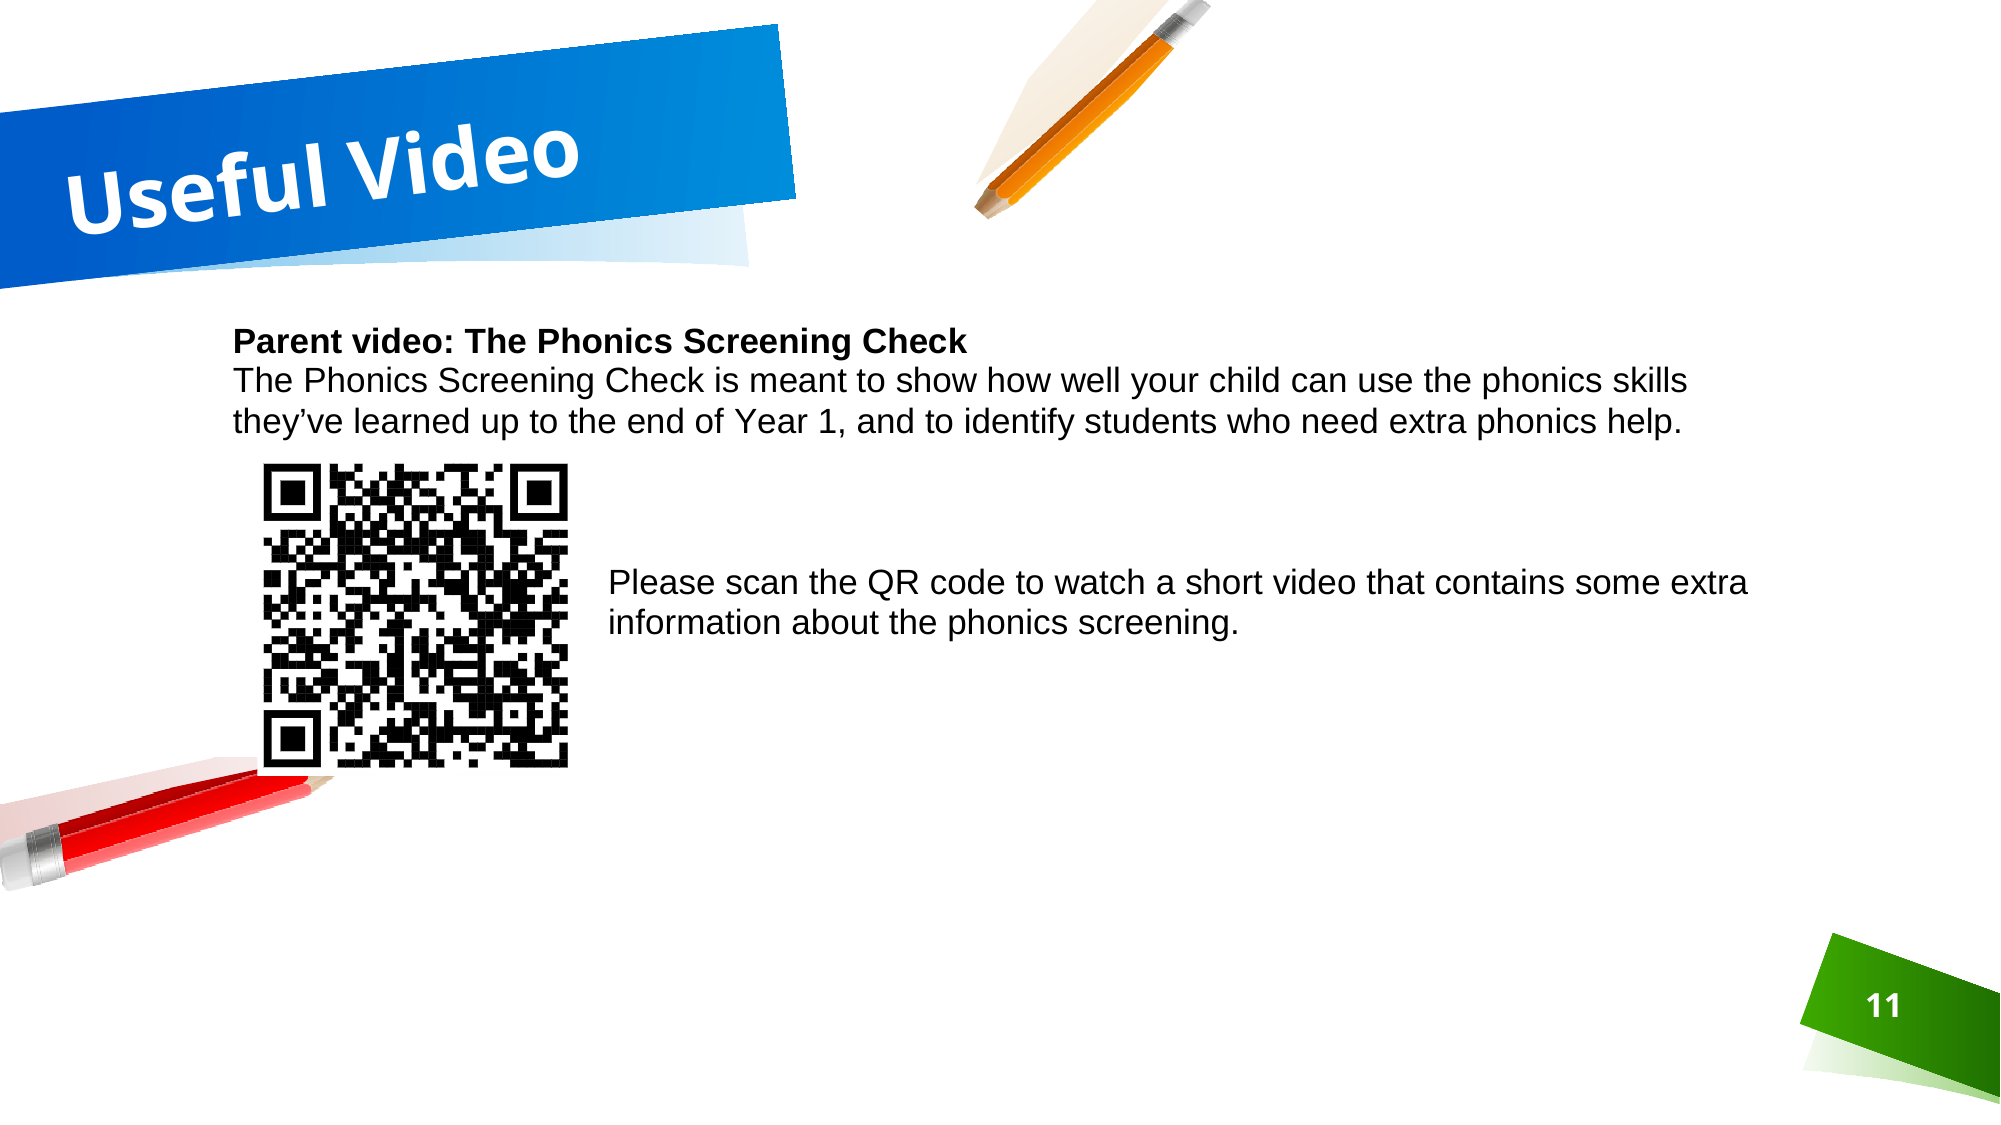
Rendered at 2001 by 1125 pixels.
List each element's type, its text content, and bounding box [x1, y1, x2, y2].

title Useful Video [36, 16, 779, 321]
picture [232, 320, 1758, 777]
list [149, 301, 1863, 1079]
picture [956, 0, 1217, 237]
slide_number 11 [1863, 976, 1937, 1037]
picture [0, 792, 149, 894]
